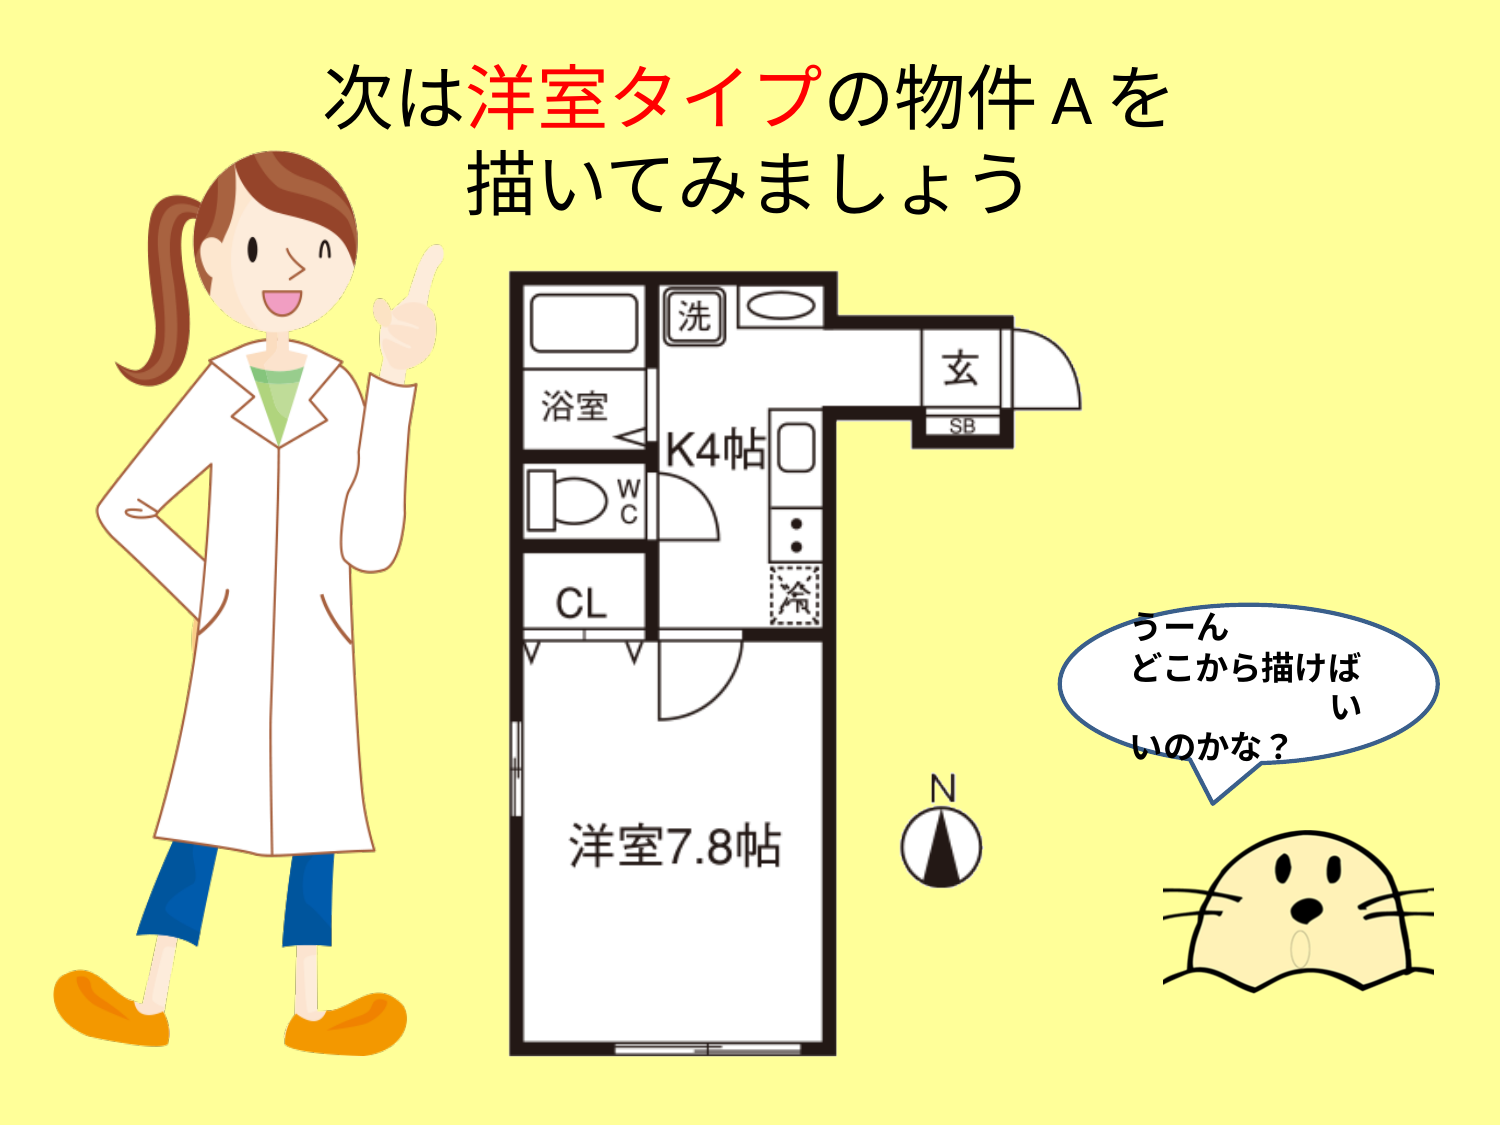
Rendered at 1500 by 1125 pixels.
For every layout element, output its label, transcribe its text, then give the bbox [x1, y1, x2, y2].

text_box うーんから どこから描けば いいのかな？ [1097, 602, 1440, 806]
title 次は洋室タイプの物件Aを 描いてみましょう [75, 45, 1425, 233]
picture [1163, 830, 1434, 998]
picture [489, 258, 1093, 1069]
picture [41, 136, 454, 1078]
